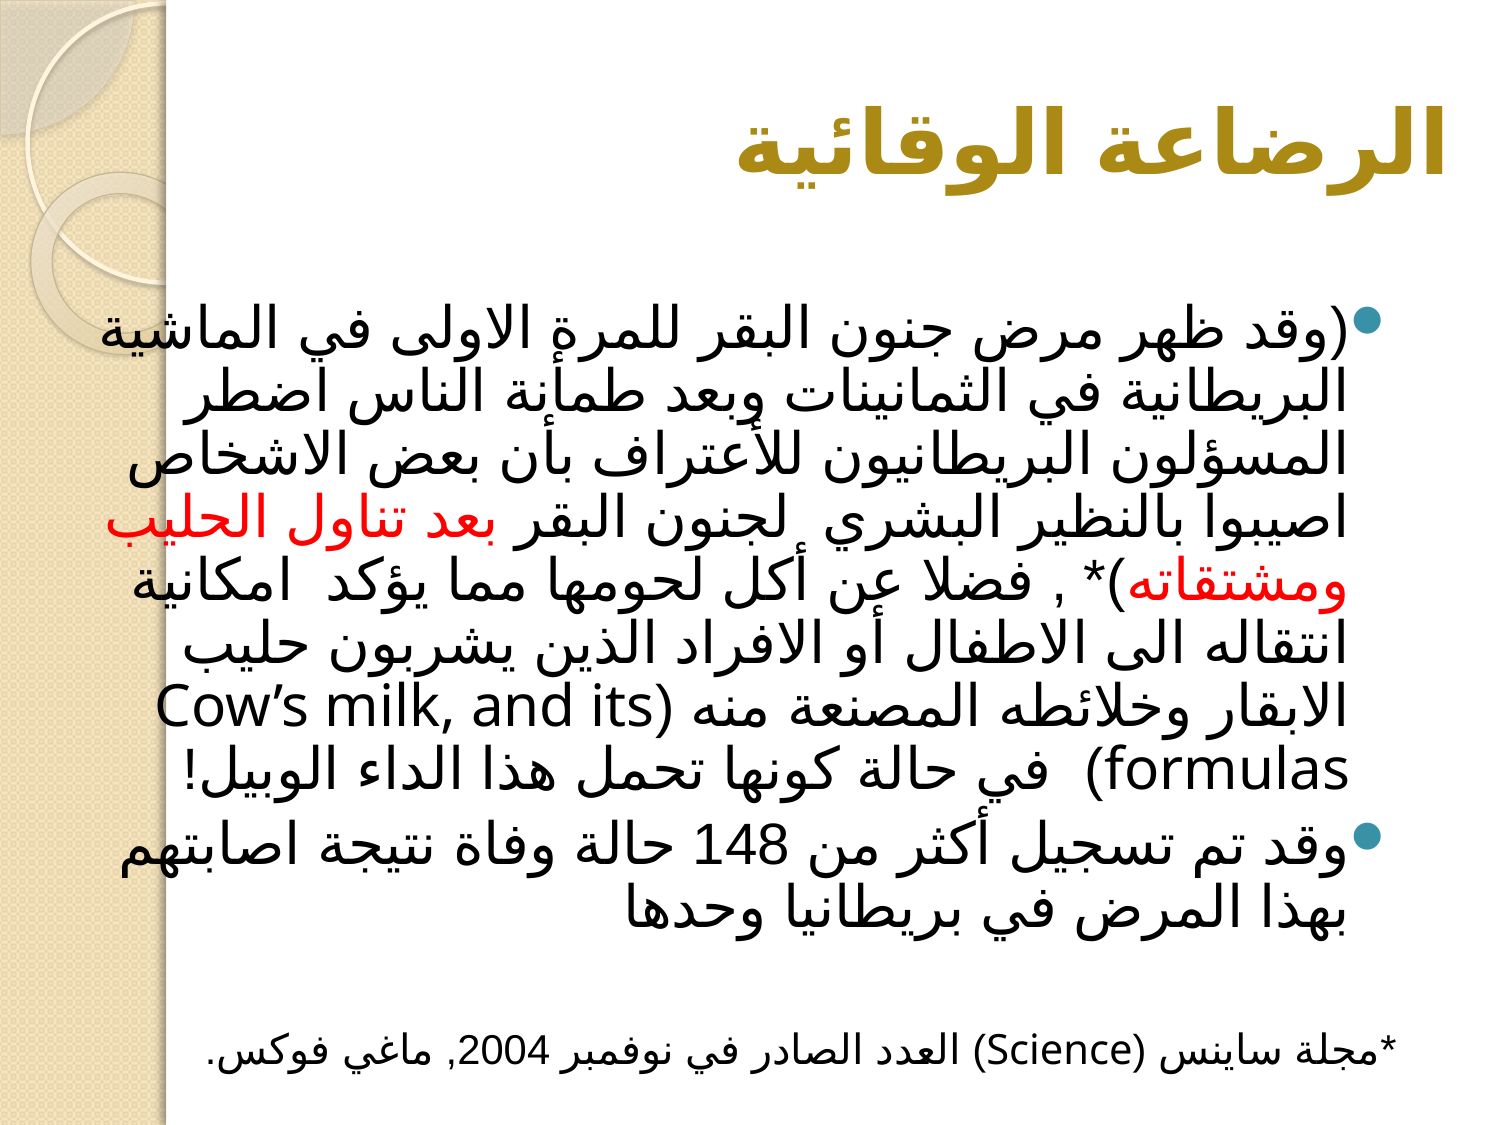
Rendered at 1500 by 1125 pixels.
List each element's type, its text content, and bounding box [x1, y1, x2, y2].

title الرضاعة الوقائية [235, 45, 1466, 233]
list (وقد ظهر مرض جنون البقر للمرة الاولى في الماشية البريطانية في الثمانينات وبعد طمأنة الناس اضطر المسؤلون البريطانيون للأعتراف بأن بعض الاشخاص اصيبوا بالنظير البشري لجنون البقر بعد تناول الحليب ومشتقاته)* , فضلا عن أكل لحومها مما يؤكد امكانية انتقاله الى الاطفال أو الافراد الذين يشربون حليب الابقار وخلائطه المصنعة منه (Cow’s milk, and its formulas) في حالة كونها تحمل هذا الداء الوبيل! وقد تم تسجيل أكثر من 148 حالة وفاة نتيجة اصابتهم بهذا المرض في بريطانيا وحدها *مجلة ساينس (Science) العدد الصادر في نوفمبر 2004, ماغي فوكس. [76, 290, 1426, 1071]
